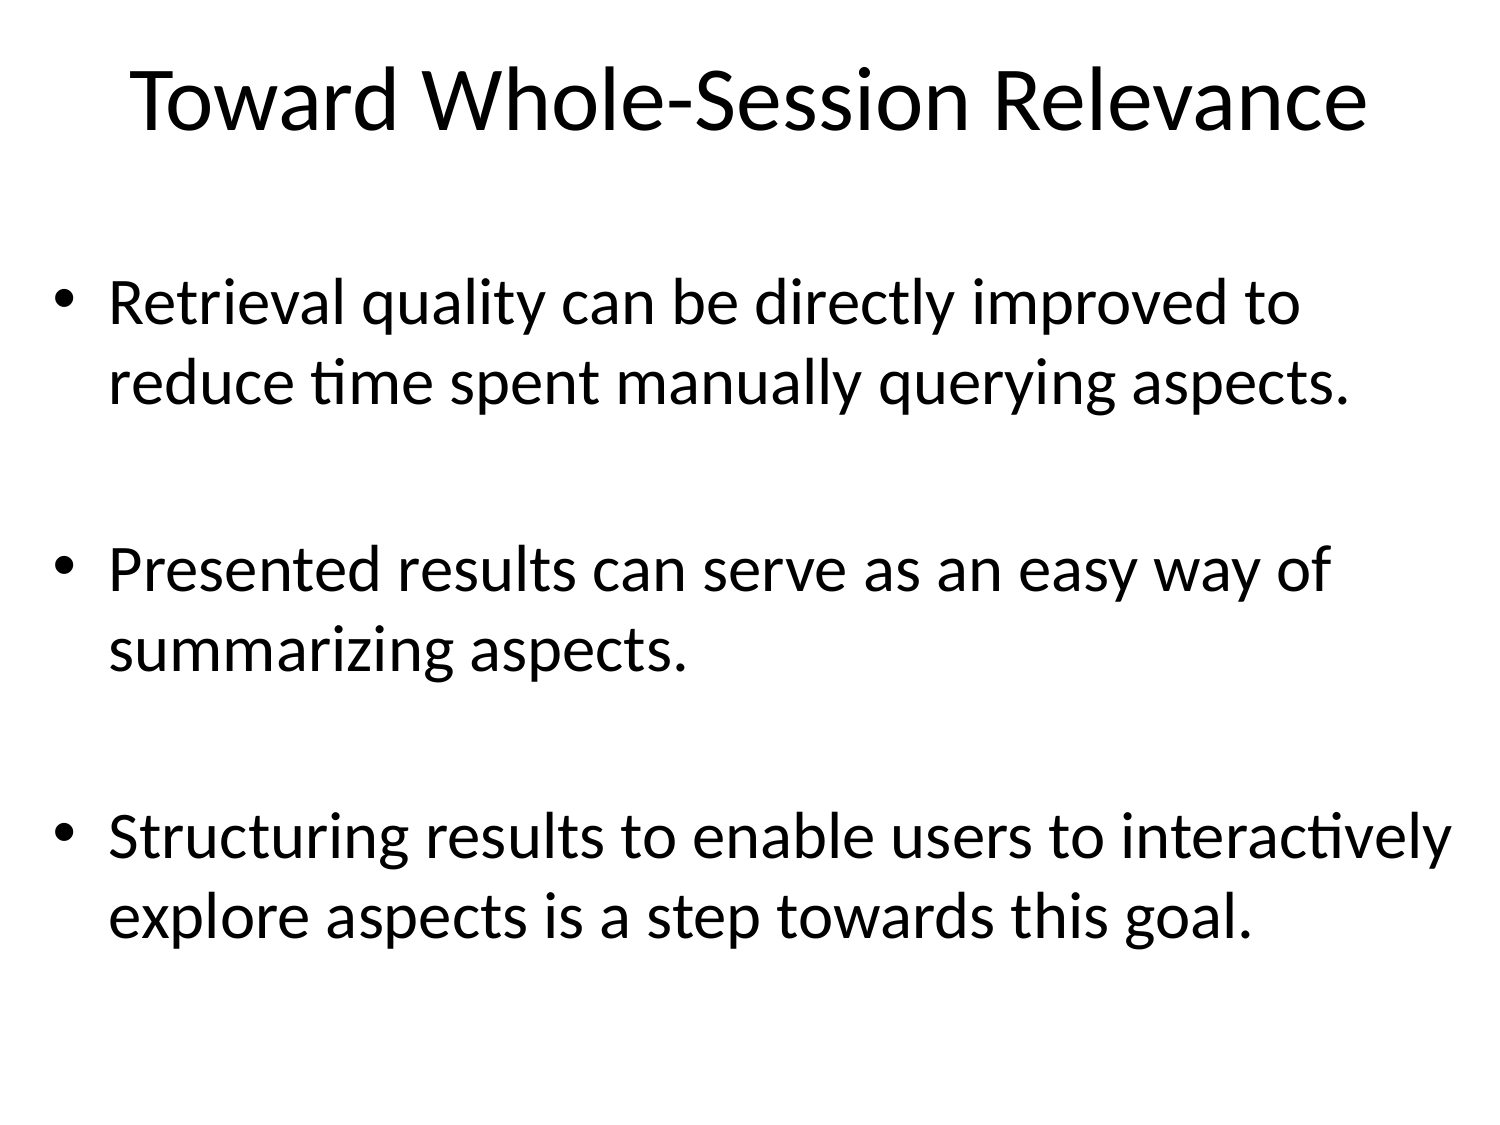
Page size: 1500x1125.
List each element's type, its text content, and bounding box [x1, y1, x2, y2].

list Retrieval quality can be directly improved to reduce time spent manually querying aspects. Presented results can serve as an easy way of summarizing aspects. Structuring results to enable users to interactively explore aspects is a step towards this goal. [37, 249, 1500, 1125]
title Toward Whole-Session Relevance [0, 0, 1500, 188]
